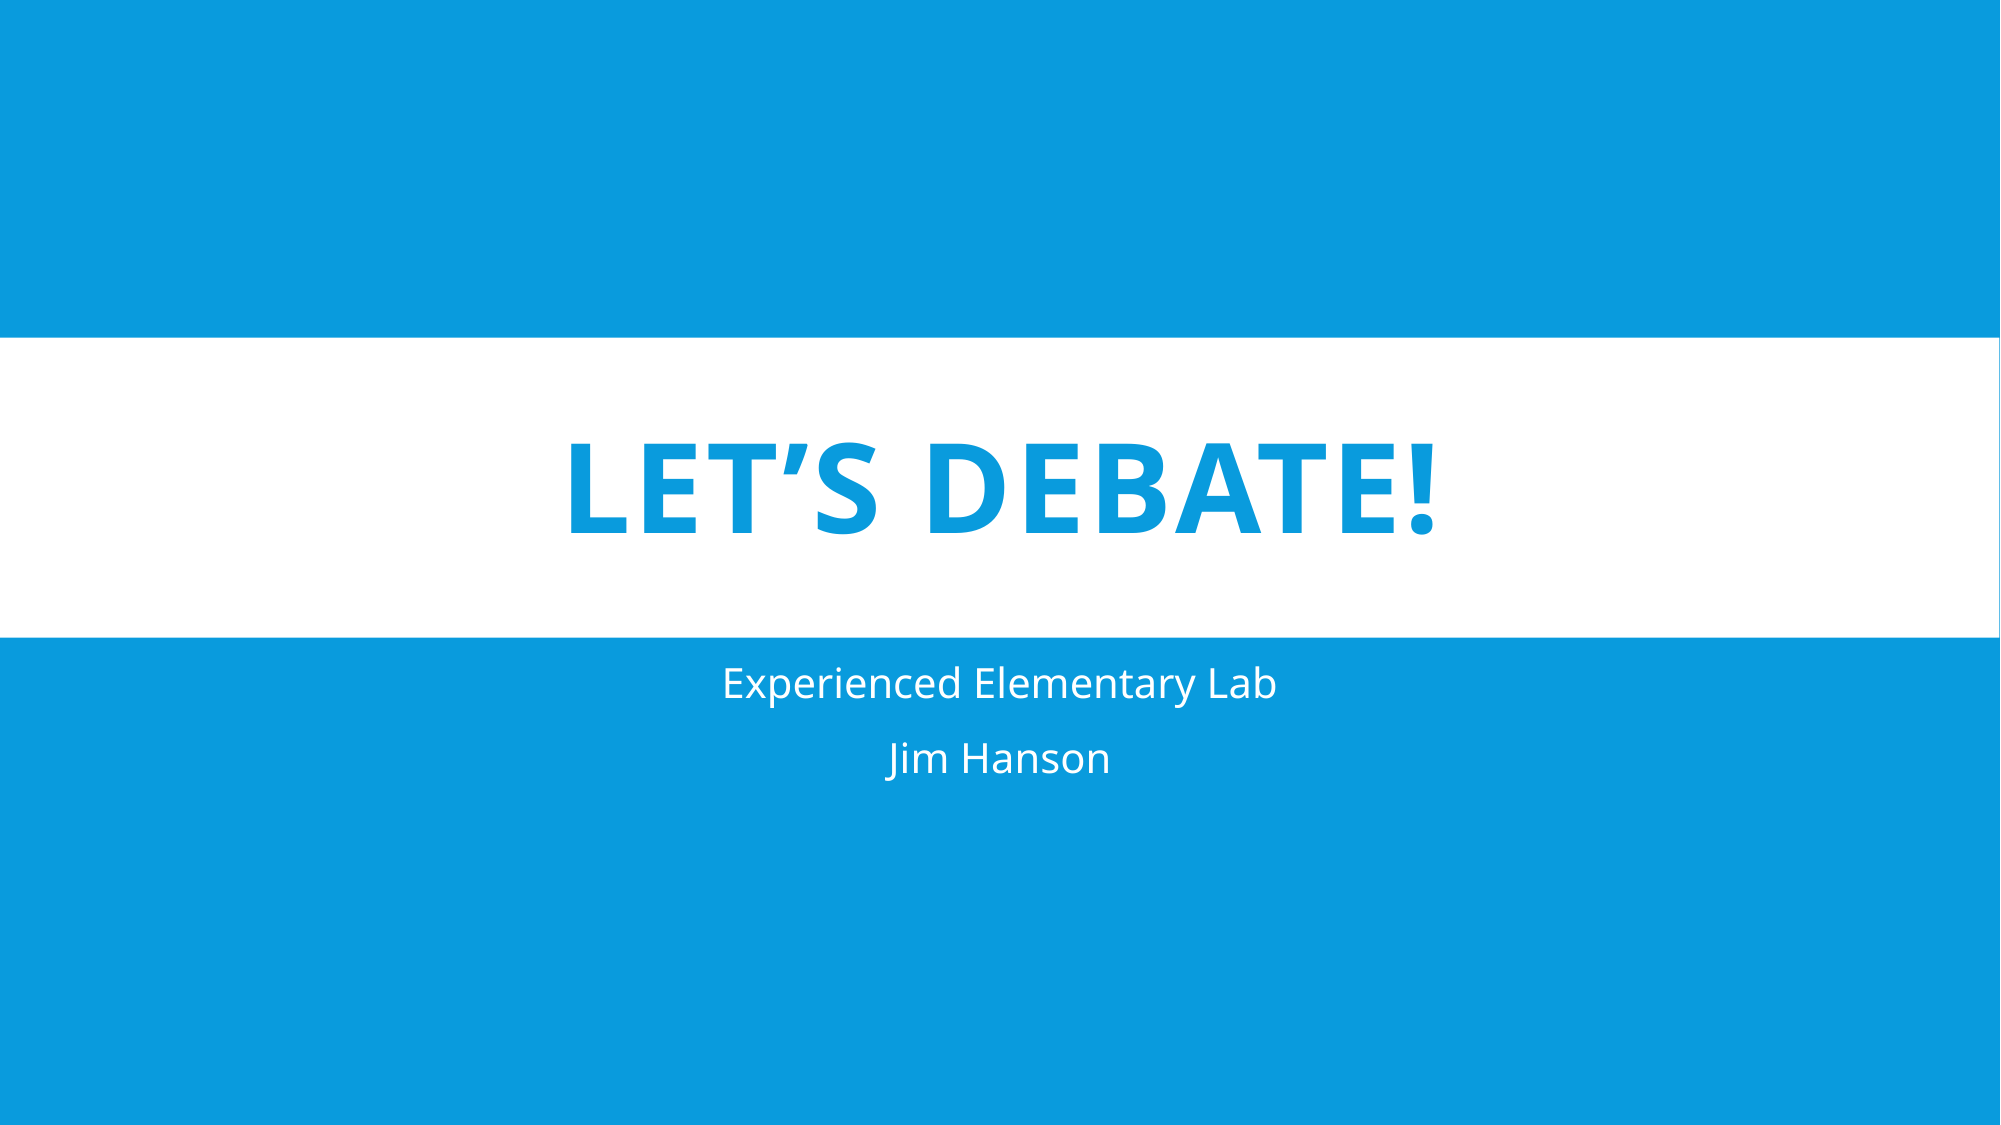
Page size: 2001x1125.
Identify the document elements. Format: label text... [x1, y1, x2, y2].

subtitle Experienced Elementary Lab Jim Hanson [249, 655, 1750, 871]
title Let’s debate! [60, 355, 1942, 641]
